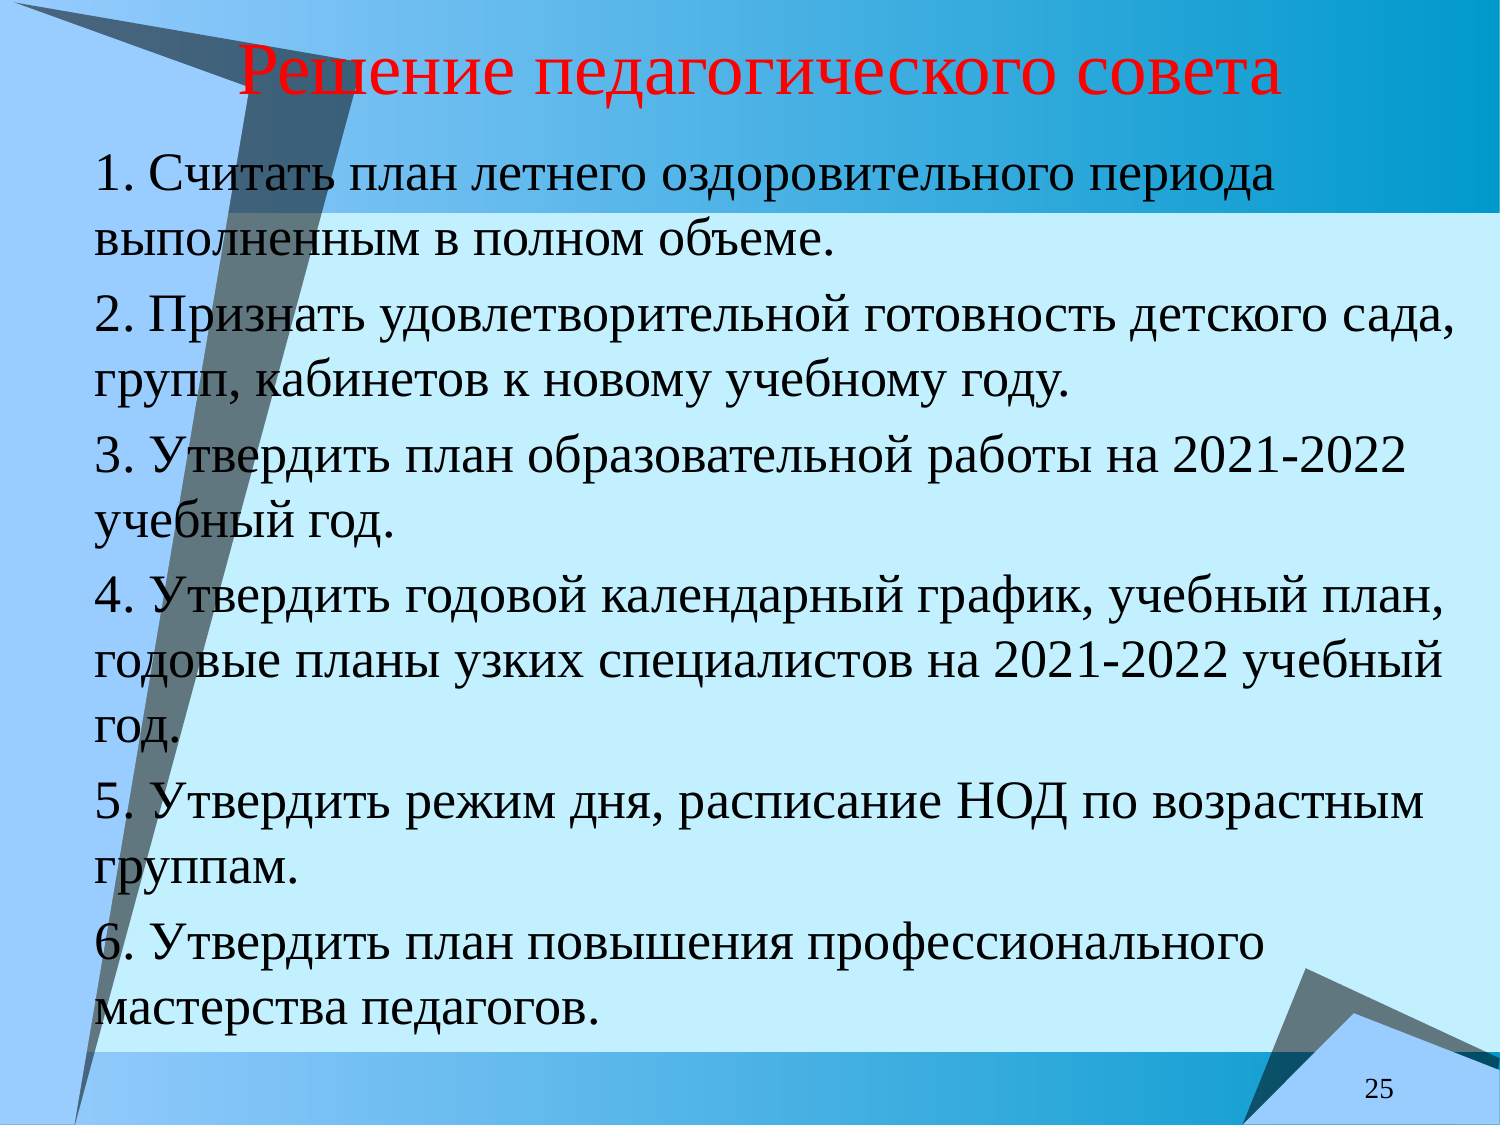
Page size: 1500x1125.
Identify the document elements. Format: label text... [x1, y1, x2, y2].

title Решение педагогического совета [46, 0, 1475, 118]
list 1. Считать план летнего оздоровительного периода выполненным в полном объеме. 2. Признать удовлетворительной готовность детского сада, групп, кабинетов к новому учебному году. 3. Утвердить план образовательной работы на 2021-2022 учебный год. 4. Утвердить годовой календарный график, учебный план, годовые планы узких специалистов на 2021-2022 учебный год. 5. Утвердить режим дня, расписание НОД по возрастным группам. 6. Утвердить план повышения профессионального мастерства педагогов. [23, 128, 1475, 1102]
slide_number 25 [1299, 1052, 1460, 1123]
